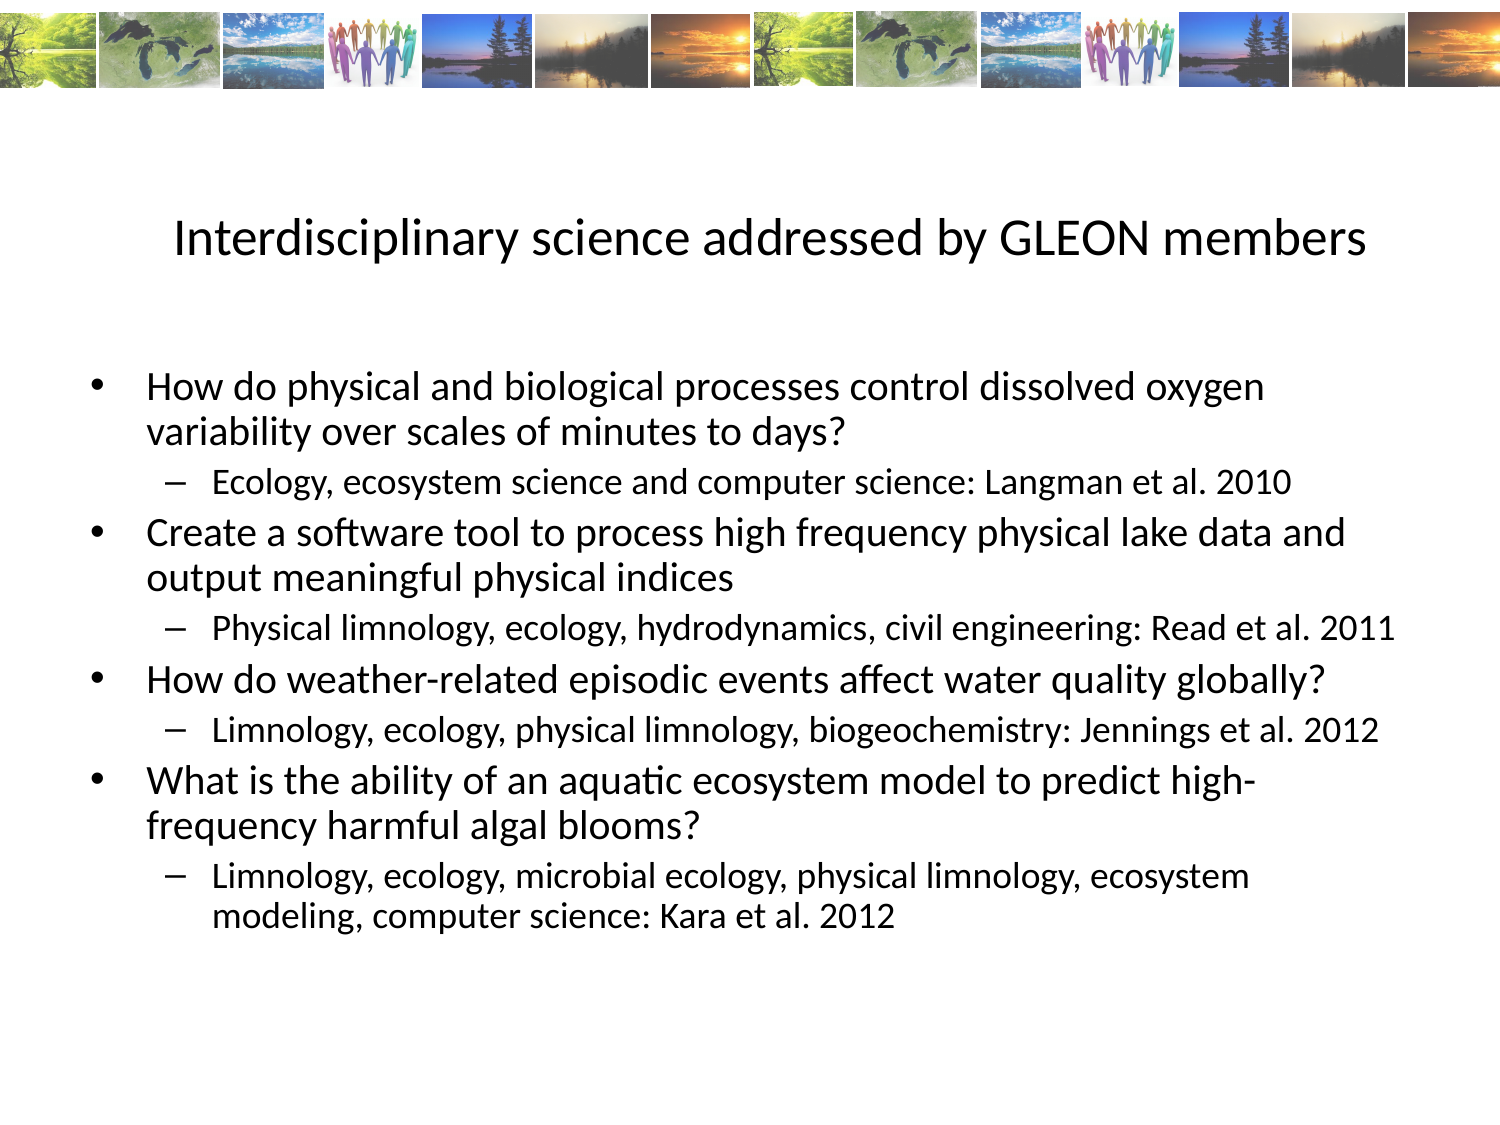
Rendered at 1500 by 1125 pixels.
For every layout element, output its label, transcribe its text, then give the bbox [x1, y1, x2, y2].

list How do physical and biological processes control dissolved oxygen variability over scales of minutes to days? Ecology, ecosystem science and computer science: Langman et al. 2010 Create a software tool to process high frequency physical lake data and output meaningful physical indices Physical limnology, ecology, hydrodynamics, civil engineering: Read et al. 2011 How do weather-related episodic events affect water quality globally? Limnology, ecology, physical limnology, biogeochemistry: Jennings et al. 2012 What is the ability of an aquatic ecosystem model to predict high-frequency harmful algal blooms? Limnology, ecology, microbial ecology, physical limnology, ecosystem modeling, computer science: Kara et al. 2012 [75, 357, 1425, 1005]
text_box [0, 11, 1500, 89]
title Interdisciplinary science addressed by GLEON members [95, 175, 1446, 294]
